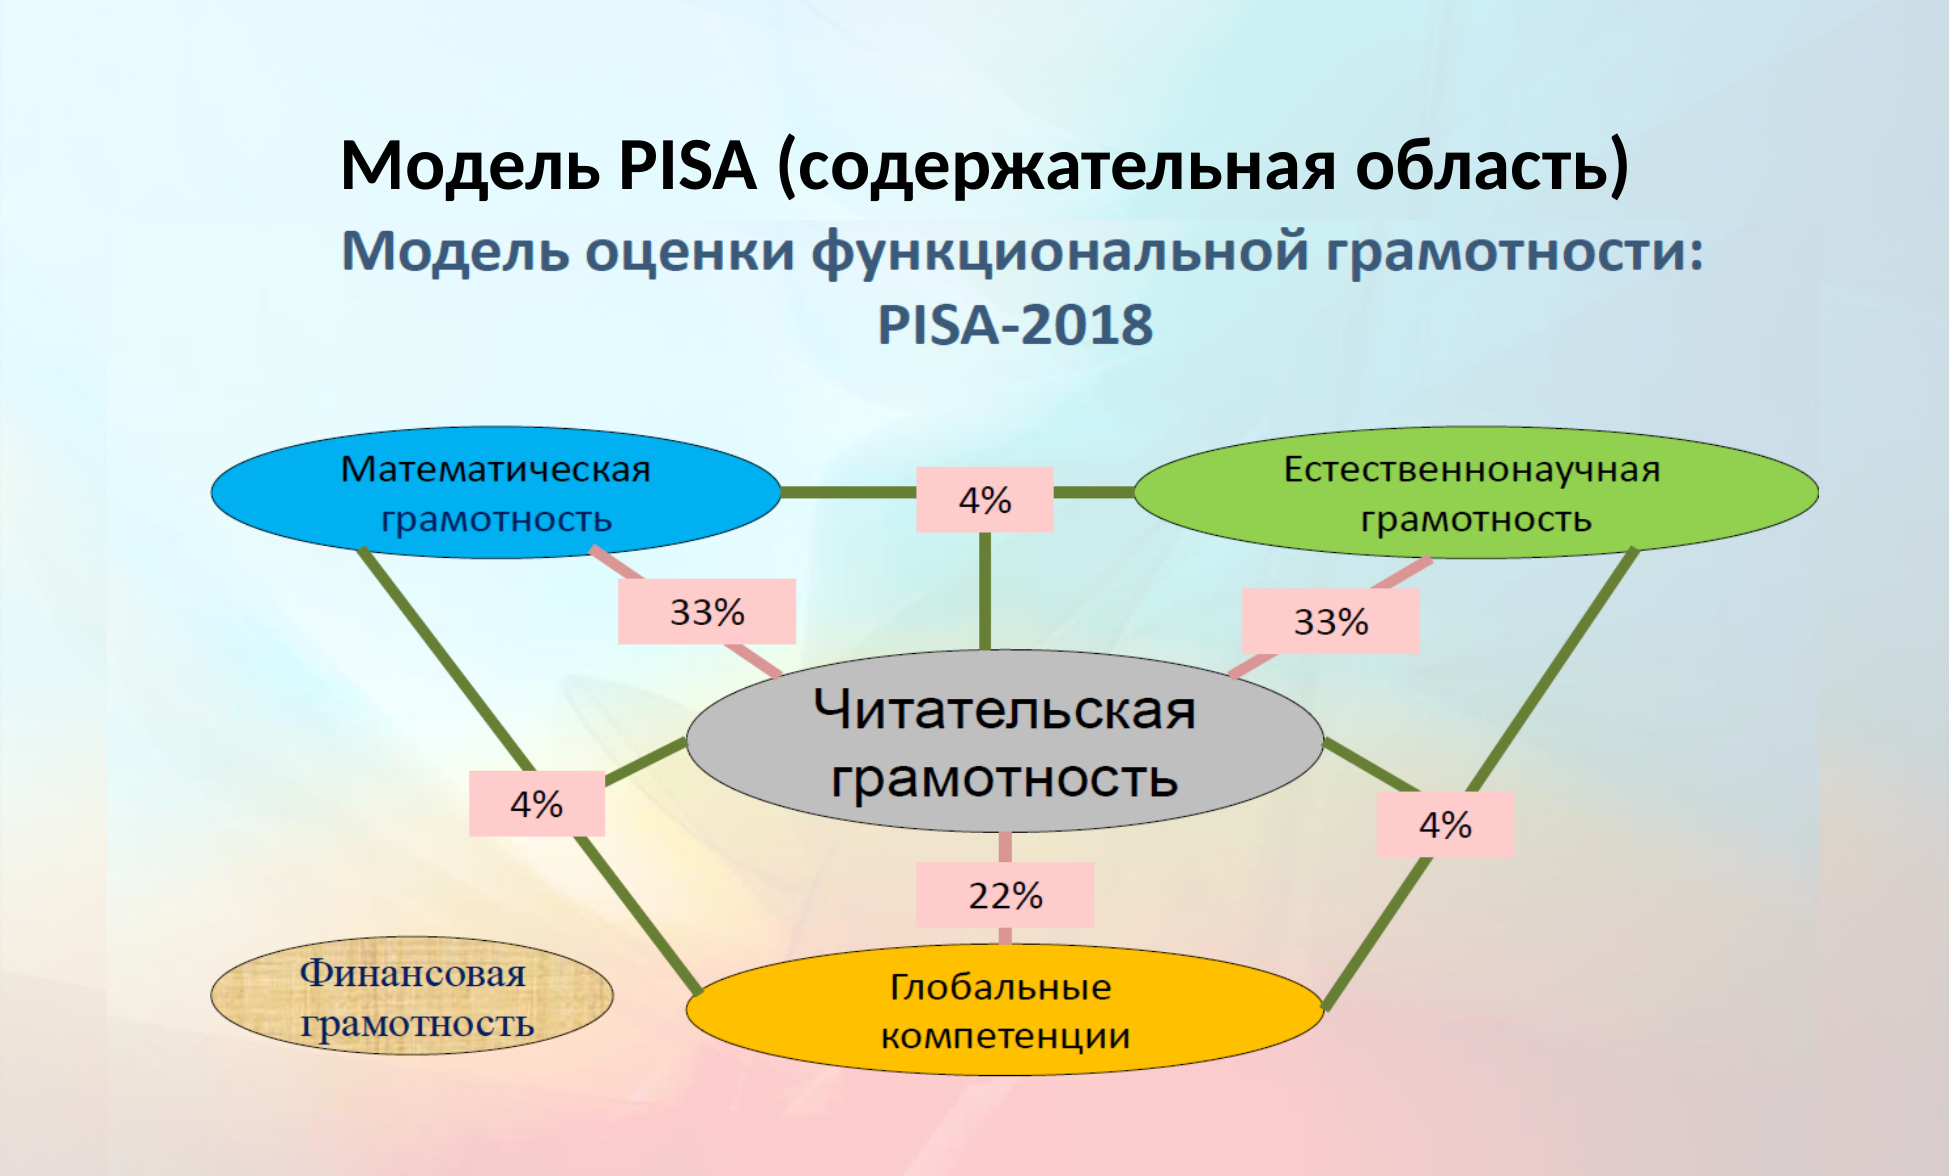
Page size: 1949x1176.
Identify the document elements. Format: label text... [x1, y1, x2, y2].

picture [106, 219, 1819, 1176]
text_box Модель PISA (содержательная область) [177, 107, 1795, 212]
